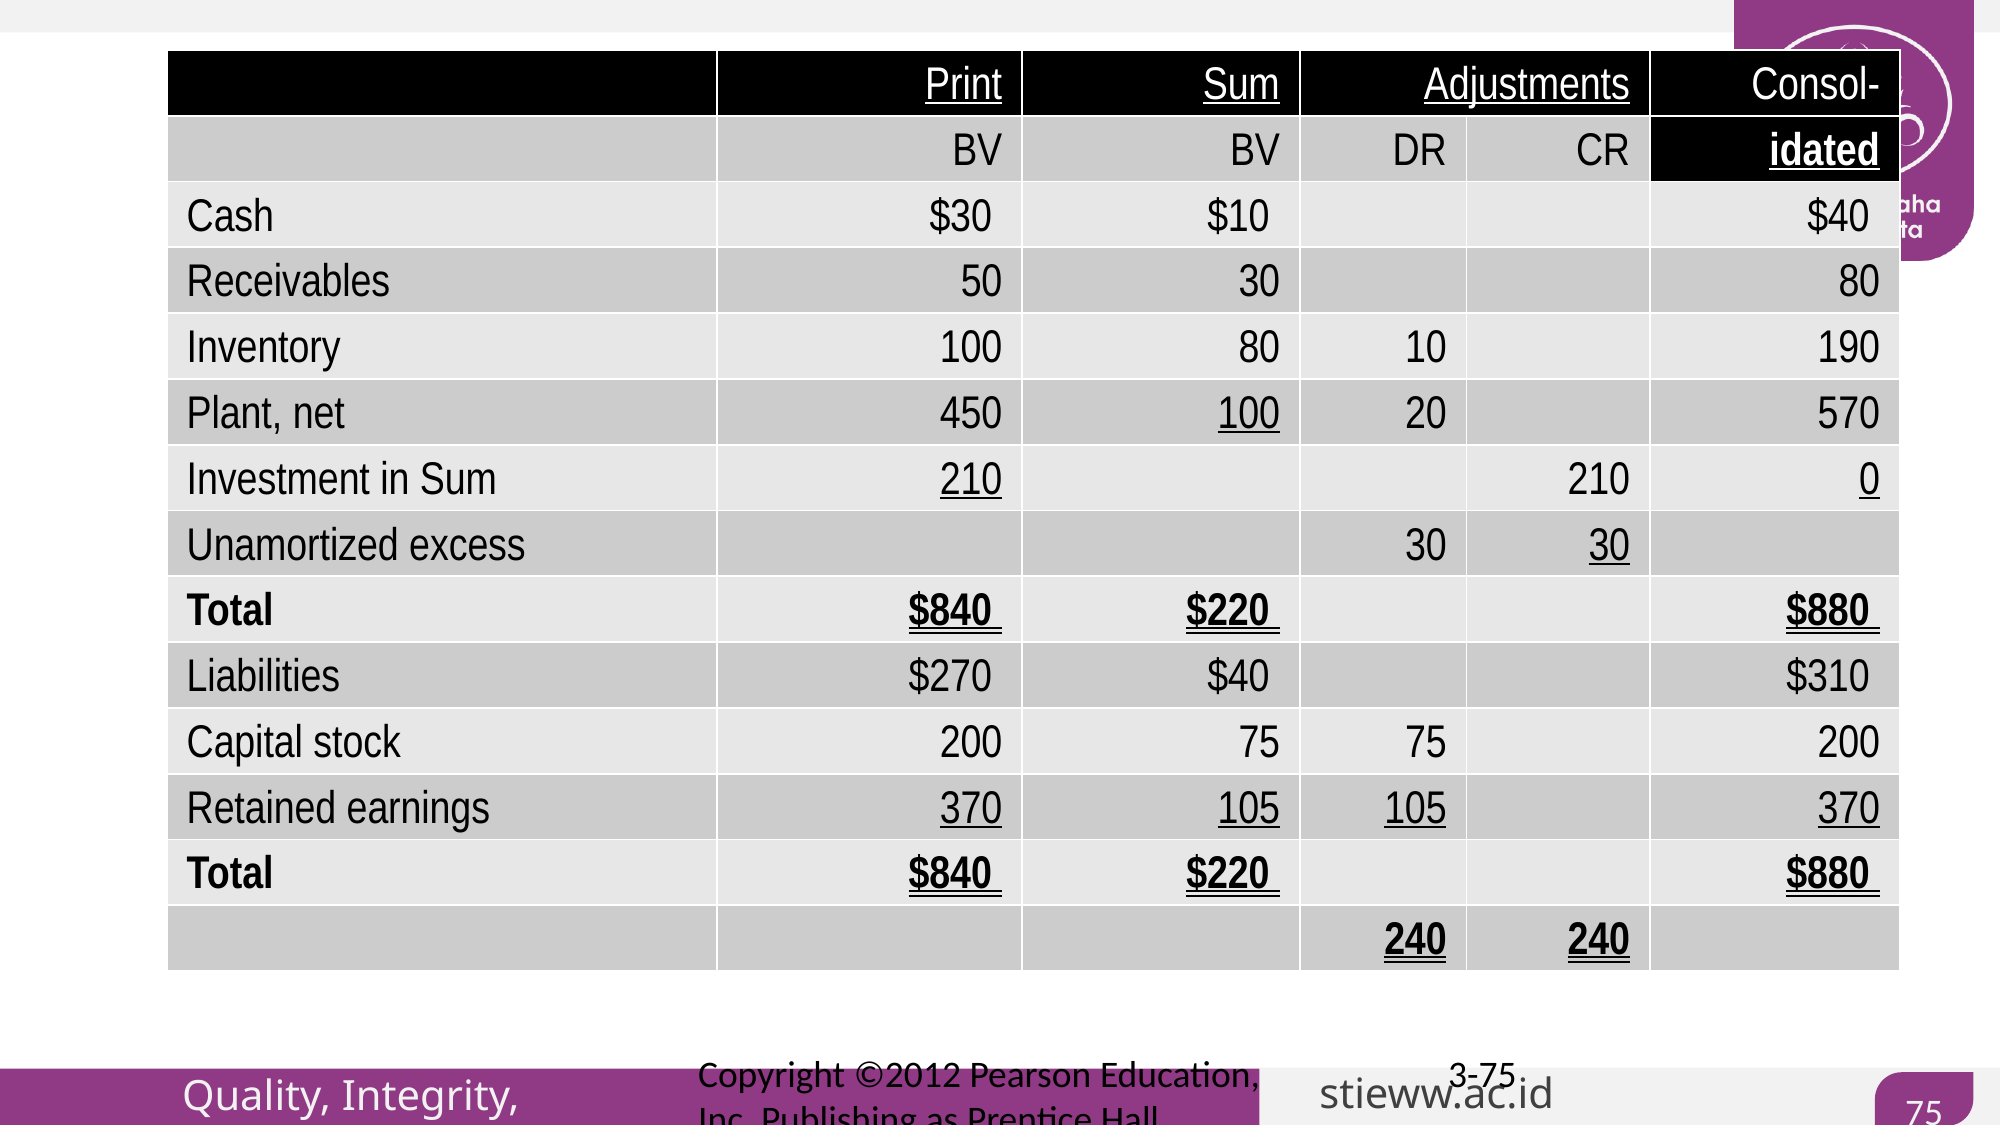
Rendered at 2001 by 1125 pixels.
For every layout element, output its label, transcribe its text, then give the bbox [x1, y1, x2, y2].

table_cell $880 [1651, 840, 1899, 904]
table_cell [1467, 314, 1649, 378]
table_cell 190 [1651, 314, 1899, 378]
table_cell Total [168, 577, 716, 641]
table_cell Plant, net [168, 380, 716, 444]
table_cell Investment in Sum [168, 446, 716, 510]
table_cell 50 [718, 248, 1021, 312]
table_cell 30 [1023, 248, 1299, 312]
table_cell [1467, 577, 1649, 641]
picture [1734, 0, 1974, 261]
table_cell 75 [1301, 709, 1466, 773]
table_cell Receivables [168, 248, 716, 312]
table_header Adjustments [1301, 51, 1649, 115]
table_cell 370 [718, 775, 1021, 839]
table_cell CR [1467, 117, 1649, 181]
table_cell BV [1023, 117, 1299, 181]
table_cell [1651, 511, 1899, 575]
table_cell [1467, 380, 1649, 444]
slide_number 3-75 [1433, 1042, 1900, 1103]
table_cell 210 [718, 446, 1021, 510]
table_cell Capital stock [168, 709, 716, 773]
table_cell Unamortized excess [168, 511, 716, 575]
table_cell 0 [1651, 446, 1899, 510]
table_cell 100 [1023, 380, 1299, 444]
table_cell $880 [1651, 577, 1899, 641]
table_cell $220 [1023, 840, 1299, 904]
table_cell 105 [1301, 775, 1466, 839]
table_cell $270 [718, 643, 1021, 707]
table_cell idated [1651, 117, 1899, 181]
table_cell 80 [1023, 314, 1299, 378]
table_cell $10 [1023, 182, 1299, 246]
table_header [168, 51, 716, 115]
table_cell 200 [1651, 709, 1899, 773]
table_cell [1467, 709, 1649, 773]
table_cell [168, 906, 716, 970]
table_cell 210 [1467, 446, 1649, 510]
table_cell 30 [1301, 511, 1466, 575]
table_cell $840 [718, 840, 1021, 904]
table_cell [1301, 840, 1466, 904]
table_cell $220 [1023, 577, 1299, 641]
table_header Print [718, 51, 1021, 115]
table_cell Cash [168, 182, 716, 246]
footer Copyright ©2012 Pearson Education, Inc. Publishing as Prentice Hall [683, 1042, 1317, 1103]
table_cell [1467, 248, 1649, 312]
table_cell Retained earnings [168, 775, 716, 839]
table_cell 450 [718, 380, 1021, 444]
table_cell [1023, 446, 1299, 510]
table_cell 200 [718, 709, 1021, 773]
table_cell 370 [1651, 775, 1899, 839]
table_cell [1301, 577, 1466, 641]
table_cell [1023, 511, 1299, 575]
table_header Consol- [1651, 51, 1899, 115]
table_cell [1301, 248, 1466, 312]
table_cell Total [168, 840, 716, 904]
table_cell 75 [1023, 709, 1299, 773]
table_cell 10 [1301, 314, 1466, 378]
table_cell Liabilities [168, 643, 716, 707]
table_cell $310 [1651, 643, 1899, 707]
table_cell [1301, 182, 1466, 246]
table_cell [168, 117, 716, 181]
table_cell $40 [1023, 643, 1299, 707]
table_cell 80 [1651, 248, 1899, 312]
table_cell BV [718, 117, 1021, 181]
table_cell 105 [1023, 775, 1299, 839]
table_cell $840 [718, 577, 1021, 641]
table_cell [1651, 906, 1899, 970]
table_cell 30 [1467, 511, 1649, 575]
table_cell [1467, 775, 1649, 839]
table_cell DR [1301, 117, 1466, 181]
table_cell [718, 511, 1021, 575]
table_header Sum [1023, 51, 1299, 115]
table_cell [718, 906, 1021, 970]
table_cell 100 [718, 314, 1021, 378]
table_cell 240 [1467, 906, 1649, 970]
table_cell 240 [1301, 906, 1466, 970]
table_cell [1023, 906, 1299, 970]
table_cell $30 [718, 182, 1021, 246]
table_cell 20 [1301, 380, 1466, 444]
table_cell [1467, 840, 1649, 904]
table_cell Inventory [168, 314, 716, 378]
table_cell [1467, 643, 1649, 707]
table_cell [1301, 446, 1466, 510]
table_cell [1467, 182, 1649, 246]
table_cell $40 [1651, 182, 1899, 246]
table_cell 570 [1651, 380, 1899, 444]
table_cell [1301, 643, 1466, 707]
